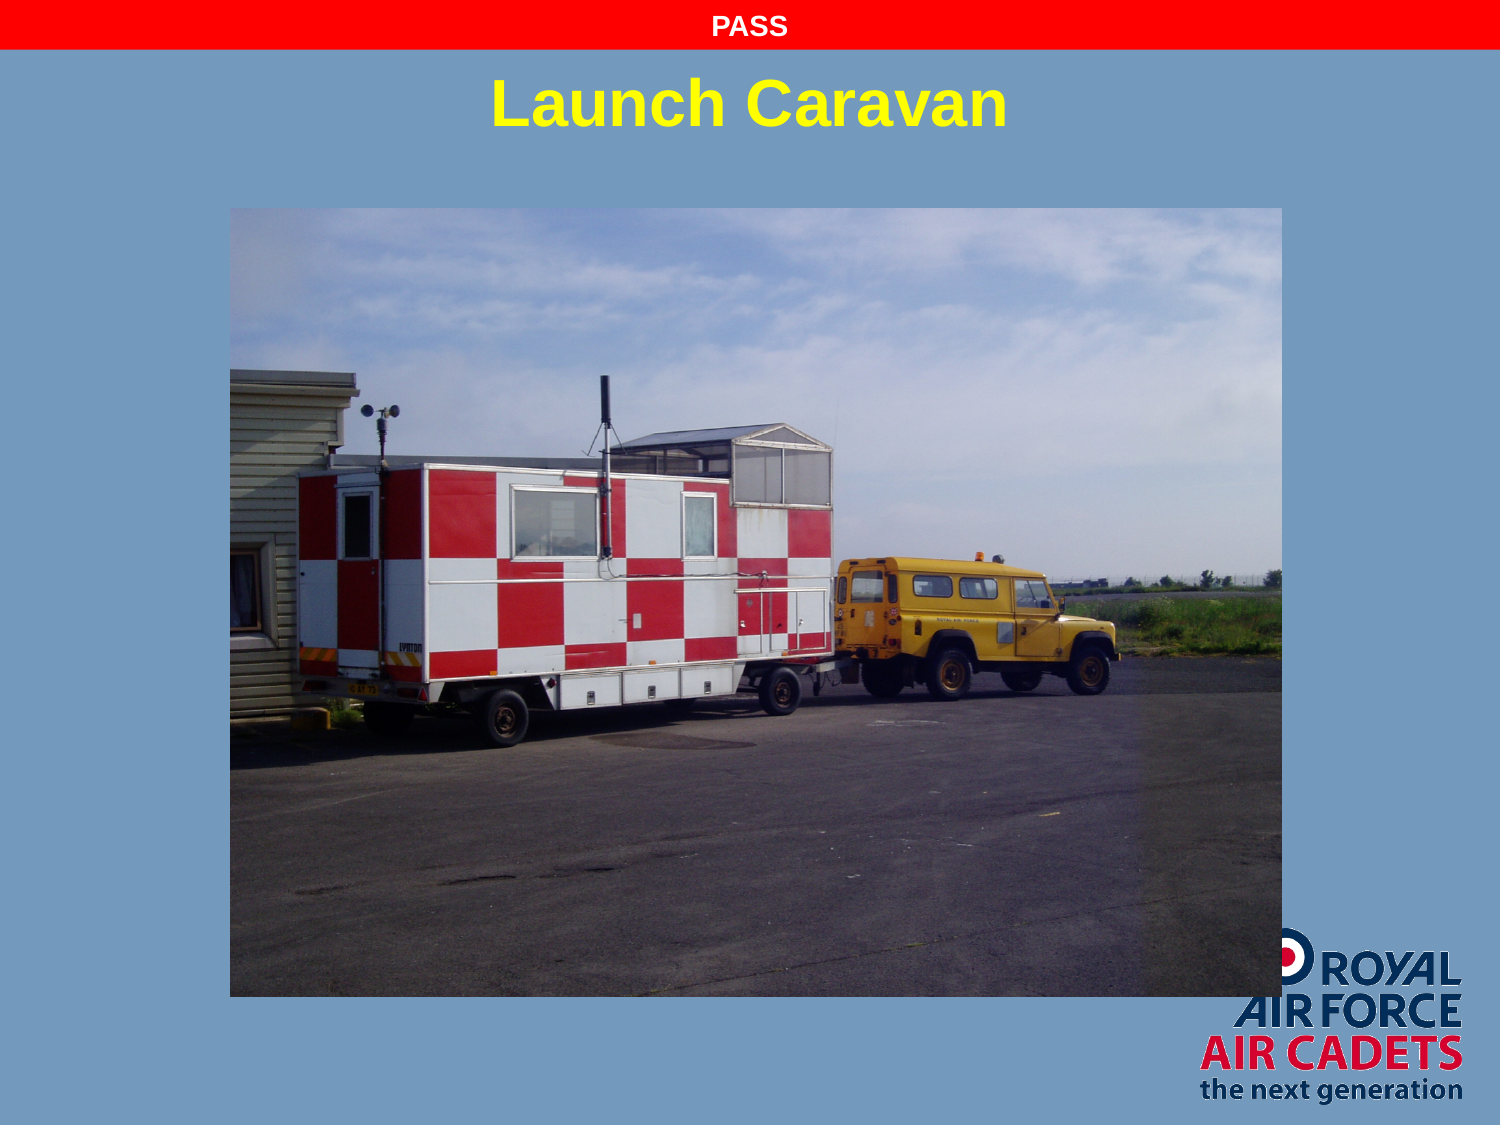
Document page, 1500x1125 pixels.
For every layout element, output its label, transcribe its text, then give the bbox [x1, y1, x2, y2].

text_box PASS [0, 0, 1500, 50]
picture [229, 207, 1462, 1105]
text_box Launch Caravan [0, 51, 1500, 147]
